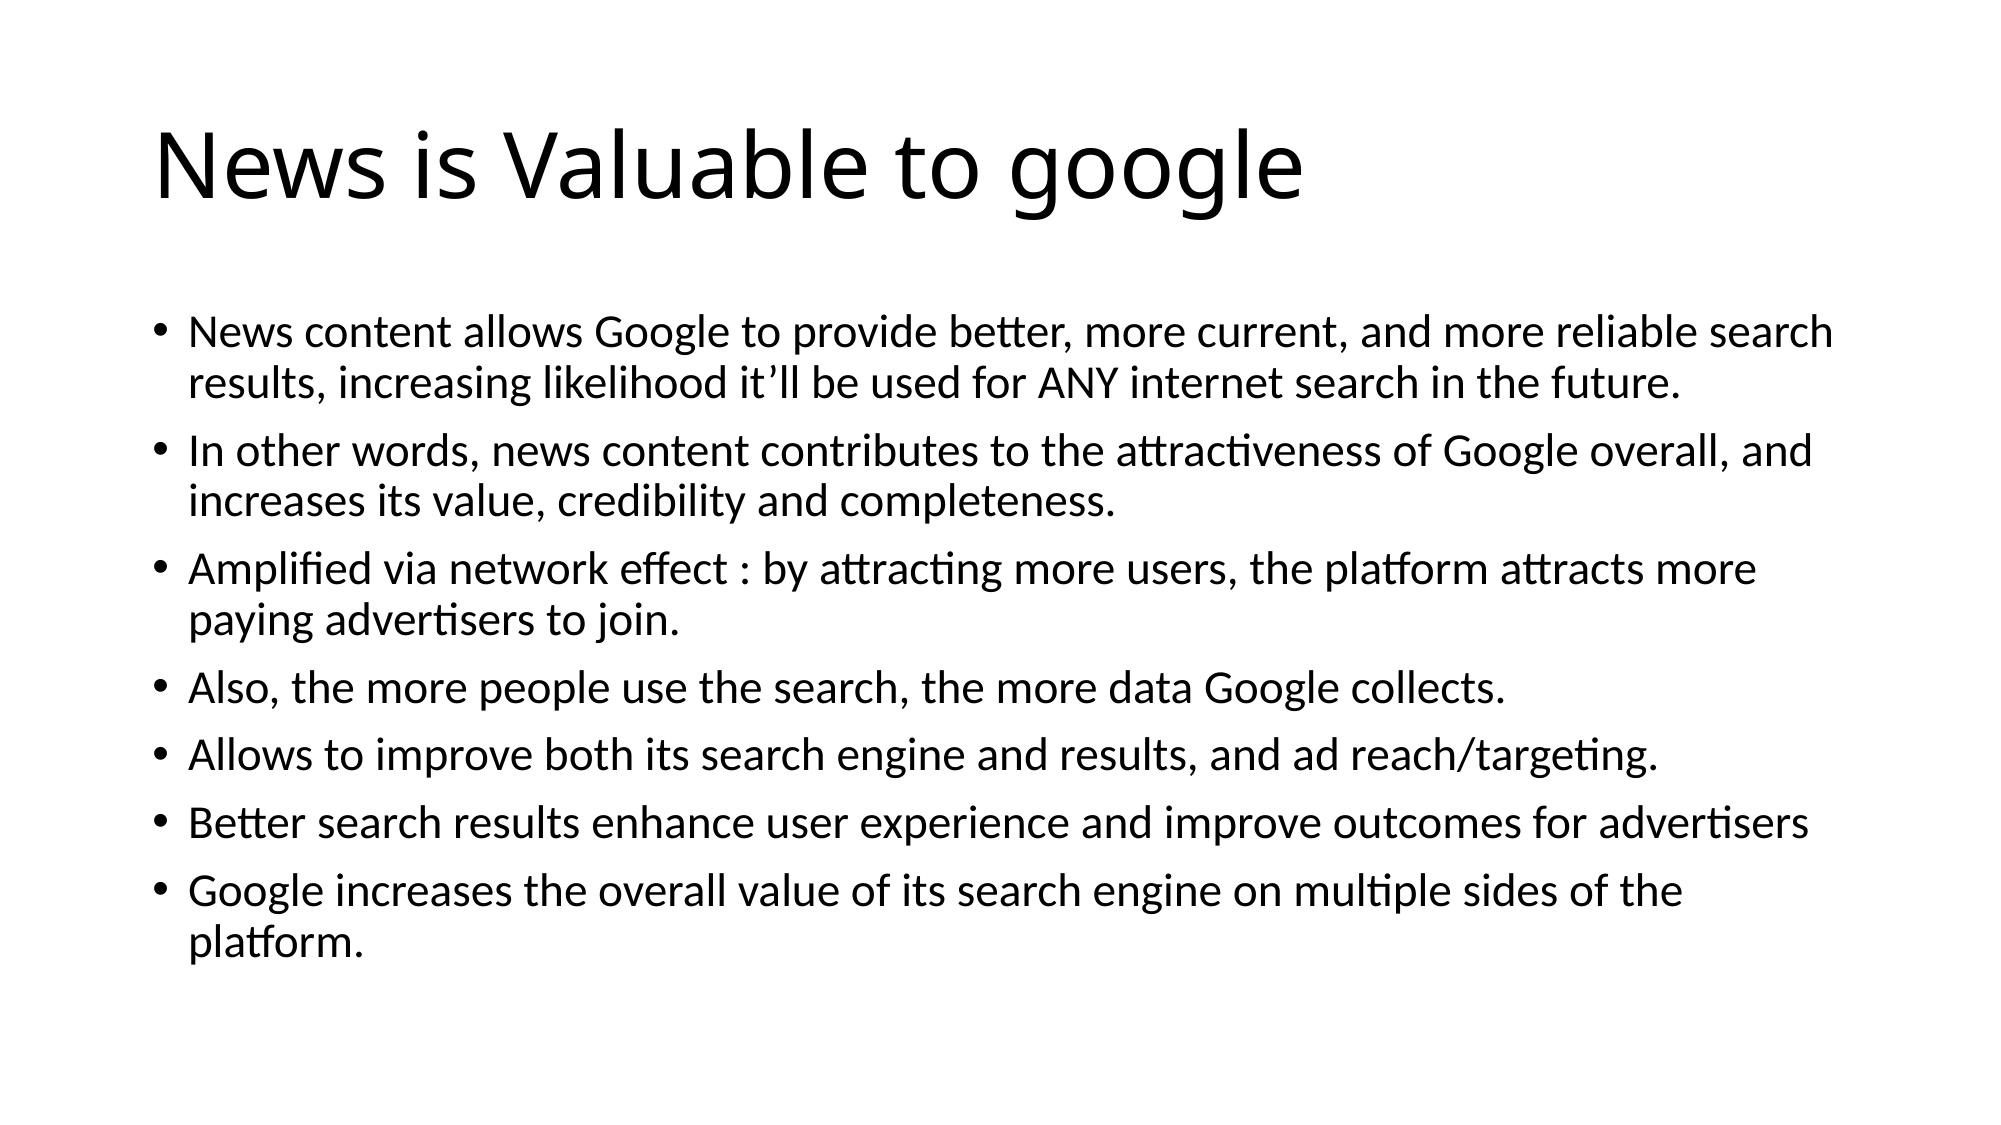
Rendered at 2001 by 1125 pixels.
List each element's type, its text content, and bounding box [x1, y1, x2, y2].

list News content allows Google to provide better, more current, and more reliable search results, increasing likelihood it’ll be used for ANY internet search in the future. In other words, news content contributes to the attractiveness of Google overall, and increases its value, credibility and completeness. Amplified via network effect : by attracting more users, the platform attracts more paying advertisers to join. Also, the more people use the search, the more data Google collects. Allows to improve both its search engine and results, and ad reach/targeting. Better search results enhance user experience and improve outcomes for advertisers Google increases the overall value of its search engine on multiple sides of the platform. [137, 299, 1863, 1014]
title News is Valuable to google [137, 59, 1863, 278]
